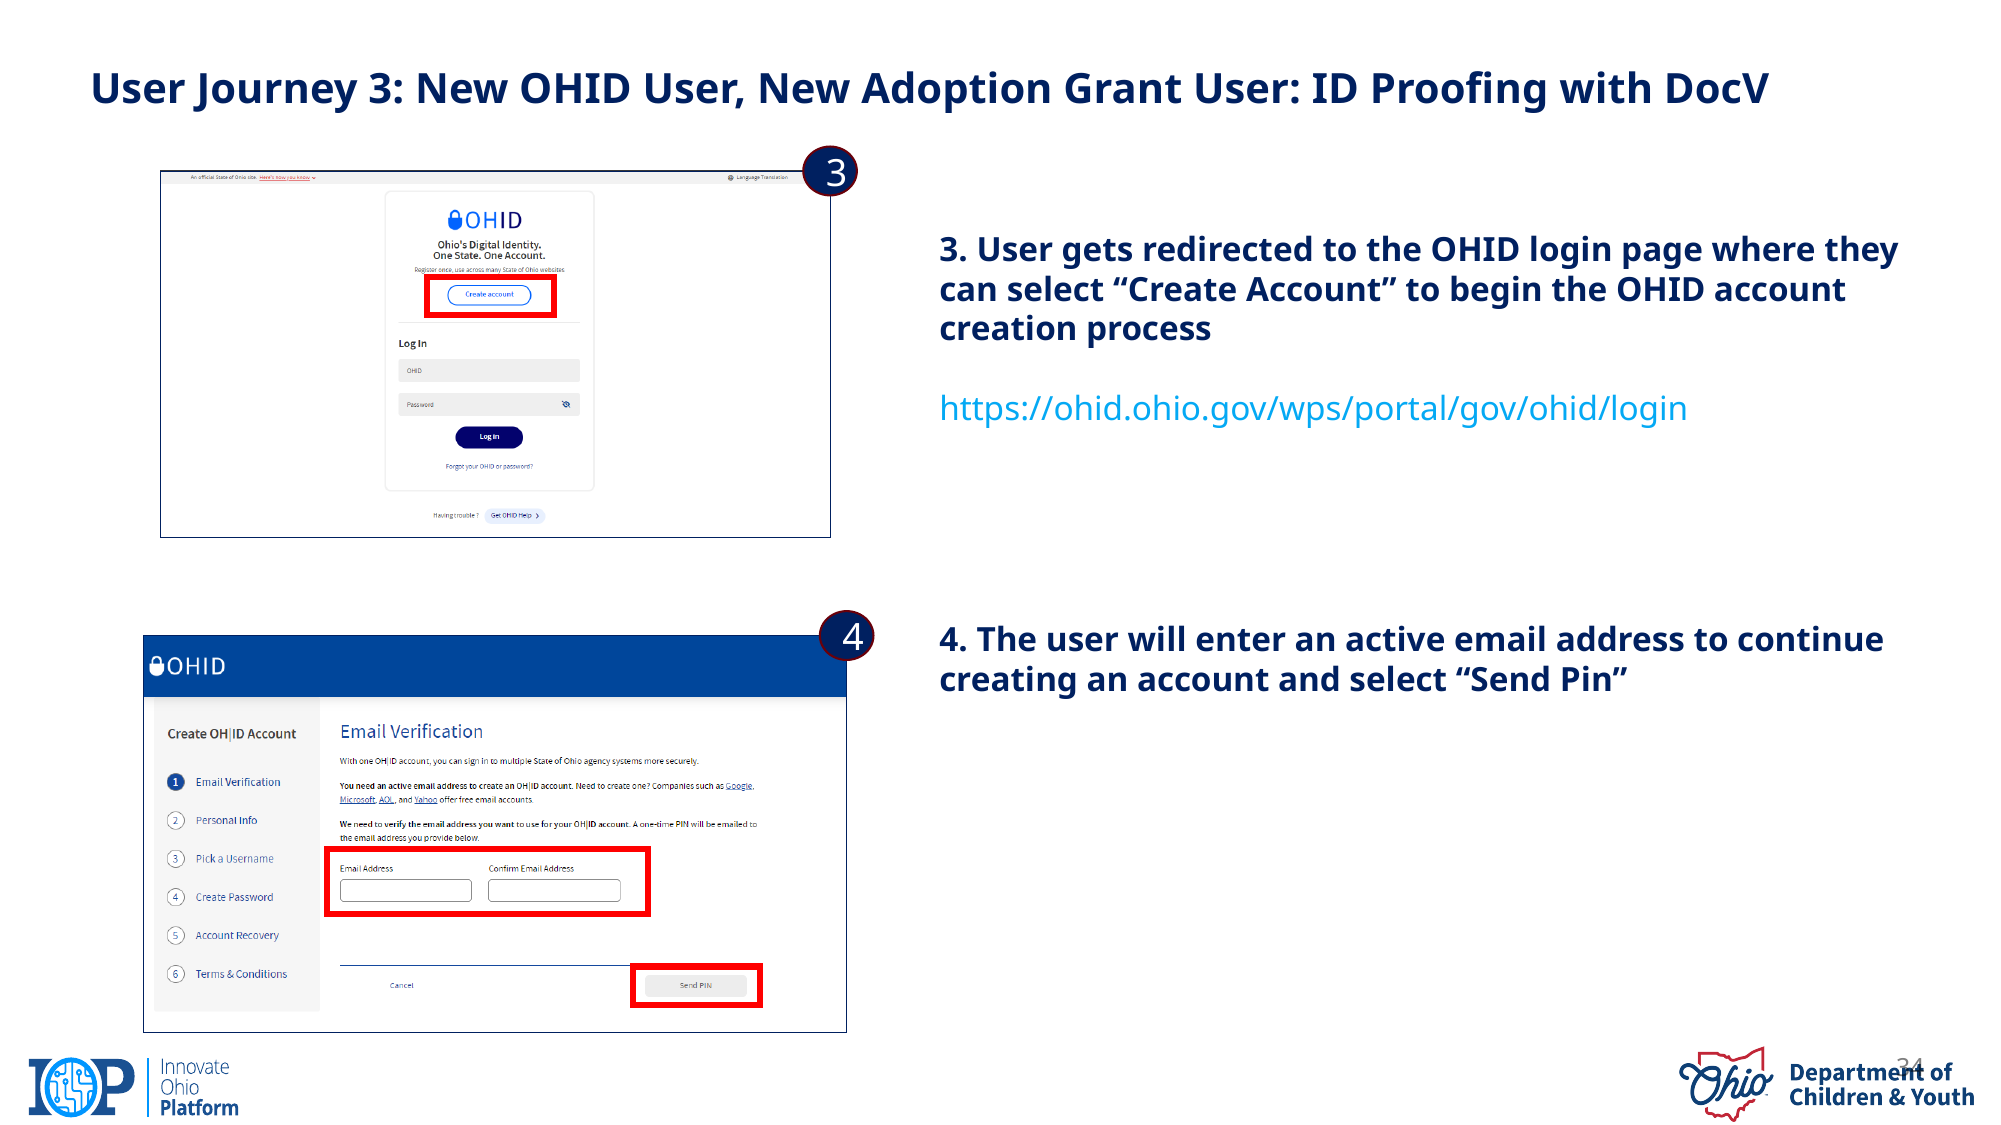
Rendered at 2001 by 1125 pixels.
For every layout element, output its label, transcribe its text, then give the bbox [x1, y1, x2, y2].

title User Journey 3: New OHID User, New Adoption Grant User: ID Proofing with DocV [75, 59, 1925, 165]
text_box 4. The user will enter an active email address to continue creating an account and select “Send Pin” [924, 611, 1925, 866]
slide_number 34 [1840, 1054, 1925, 1082]
text_box 3. User gets redirected to the OHID login page where they can select “Create Account” to begin the OHID account creation process https://ohid.ohio.gov/wps/portal/gov/ohid/login [924, 220, 1925, 480]
picture [1679, 1046, 1974, 1122]
text_box 4 [818, 610, 875, 661]
picture [143, 635, 847, 1033]
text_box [160, 146, 857, 538]
